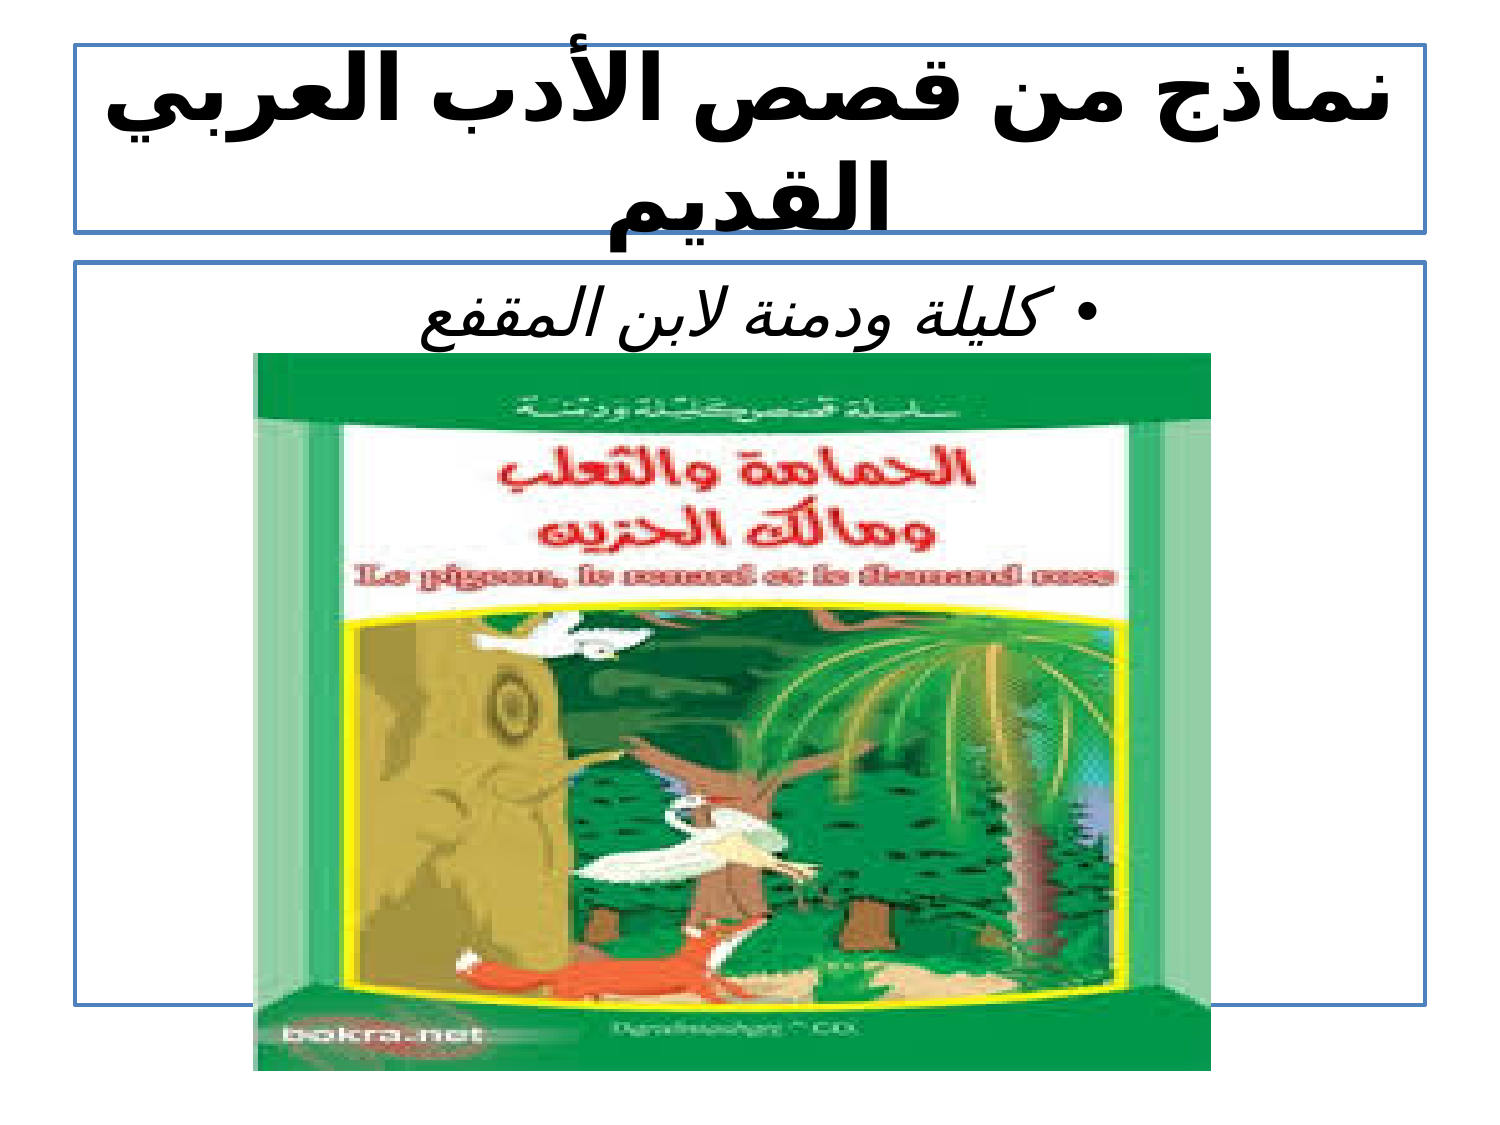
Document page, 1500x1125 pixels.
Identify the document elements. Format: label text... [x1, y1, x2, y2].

picture [253, 352, 1211, 1071]
title نماذج من قصص الأدب العربي القديم [73, 43, 1427, 235]
list كليلة ودمنة لابن المقفع [73, 260, 1427, 1007]
